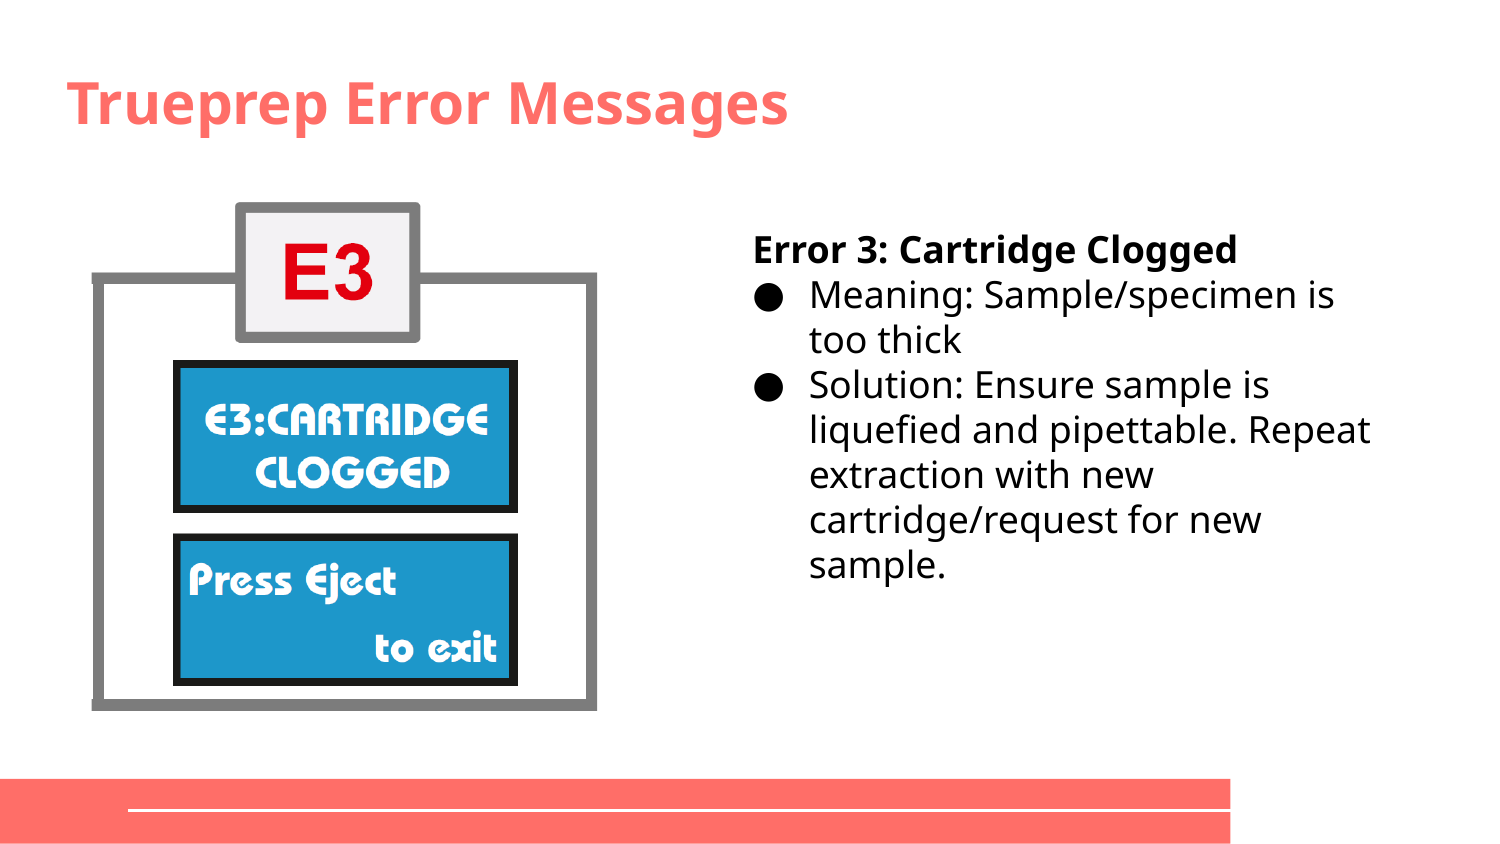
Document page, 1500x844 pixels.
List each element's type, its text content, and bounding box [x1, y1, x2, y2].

list Error 3: Cartridge Clogged Meaning: Sample/specimen is too thick Solution: Ensure sample is liquefied and pipettable. Repeat extraction with new cartridge/request for new sample. [718, 211, 1418, 705]
title Trueprep Error Messages [51, 51, 1449, 167]
picture [91, 200, 598, 711]
